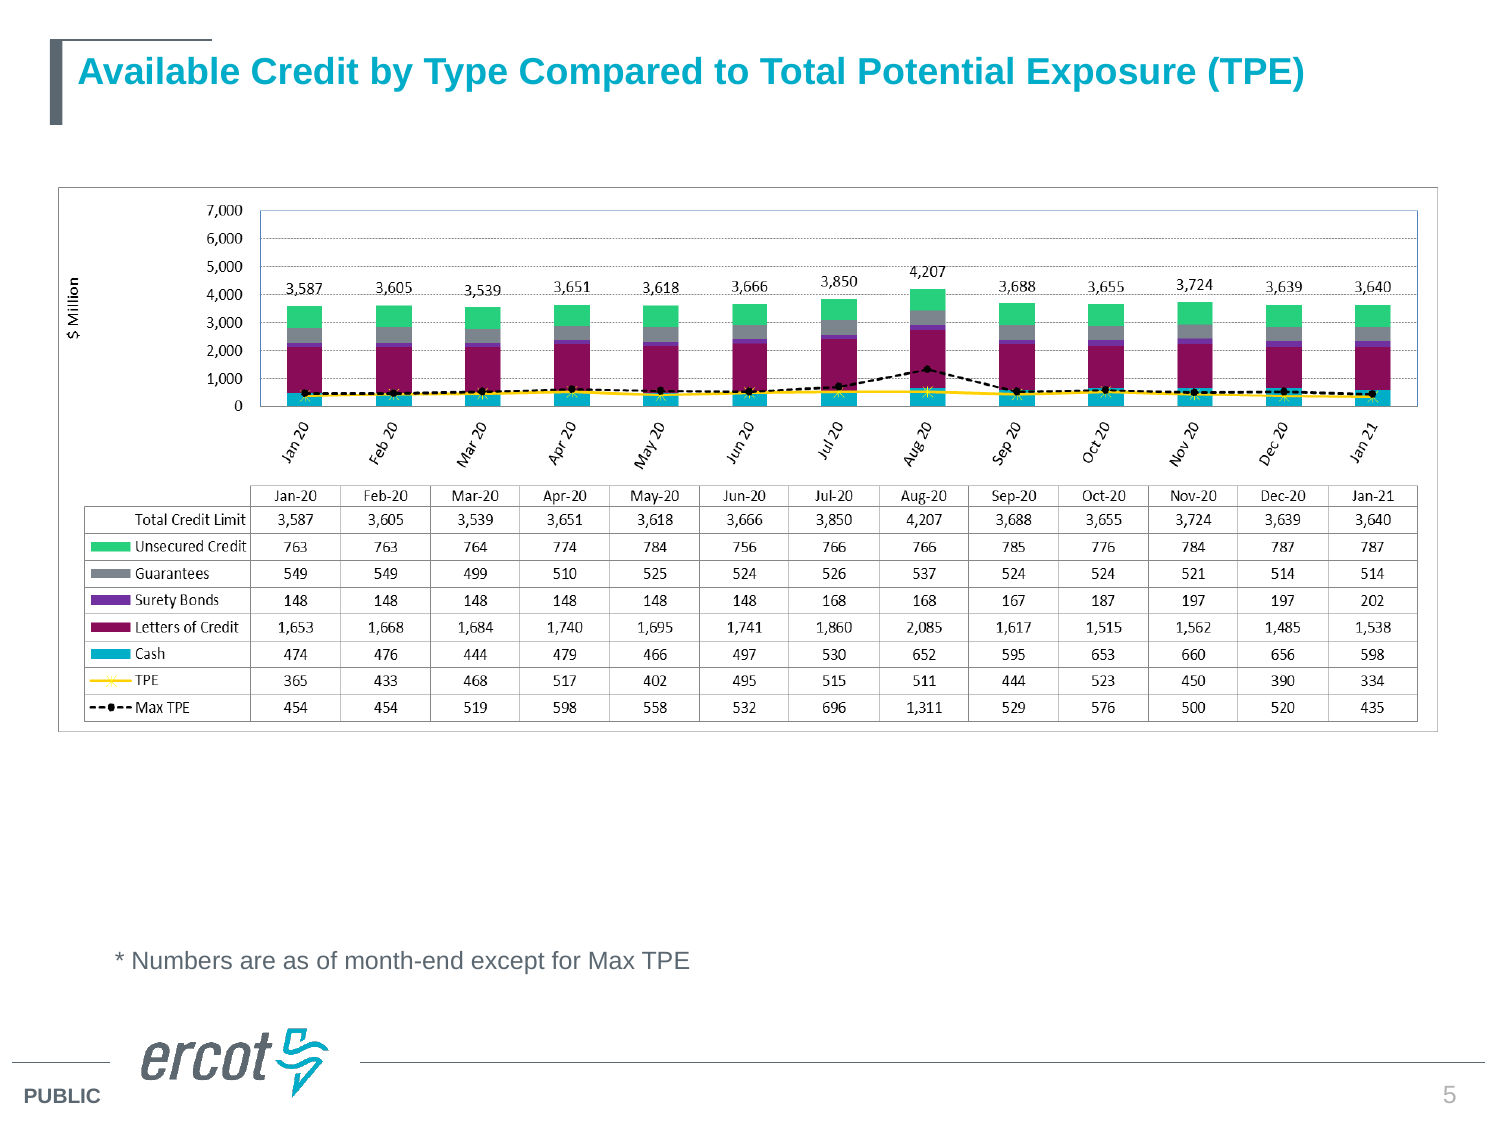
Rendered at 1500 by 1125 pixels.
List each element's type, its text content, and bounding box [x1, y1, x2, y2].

title Available Credit by Type Compared to Total Potential Exposure (TPE) [62, 39, 1450, 228]
picture [137, 1024, 332, 1100]
picture [58, 187, 1438, 732]
slide_number 5 [1412, 1076, 1488, 1112]
text_box * Numbers are as of month-end except for Max TPE [100, 937, 1468, 983]
